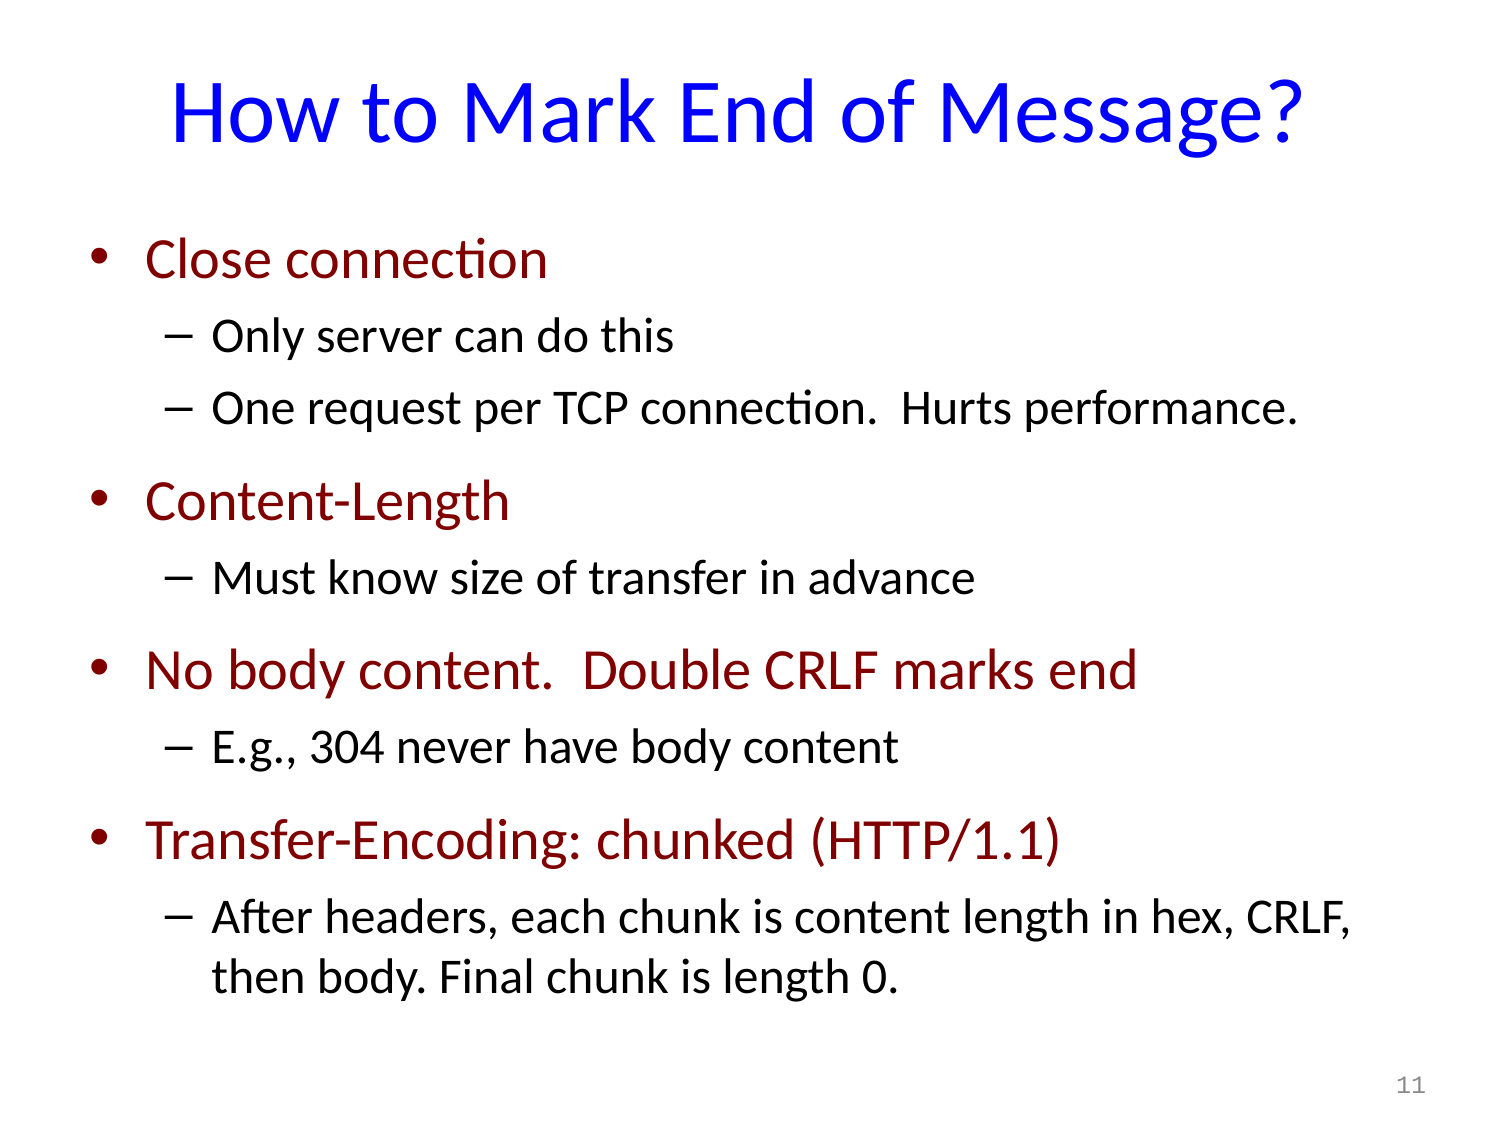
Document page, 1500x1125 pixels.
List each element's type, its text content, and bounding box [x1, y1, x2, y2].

text_box 11 [1080, 1046, 1441, 1121]
text_box Close connection Only server can do this One request per TCP connection. Hurts performance. Content-Length Must know size of transfer in advance No body content. Double CRLF marks end E.g., 304 never have body content Transfer-Encoding: chunked (HTTP/1.1) After headers, each chunk is content length in hex, CRLF, then body. Final chunk is length 0. [75, 212, 1400, 1125]
text_box How to Mark End of Message? [74, 12, 1425, 200]
